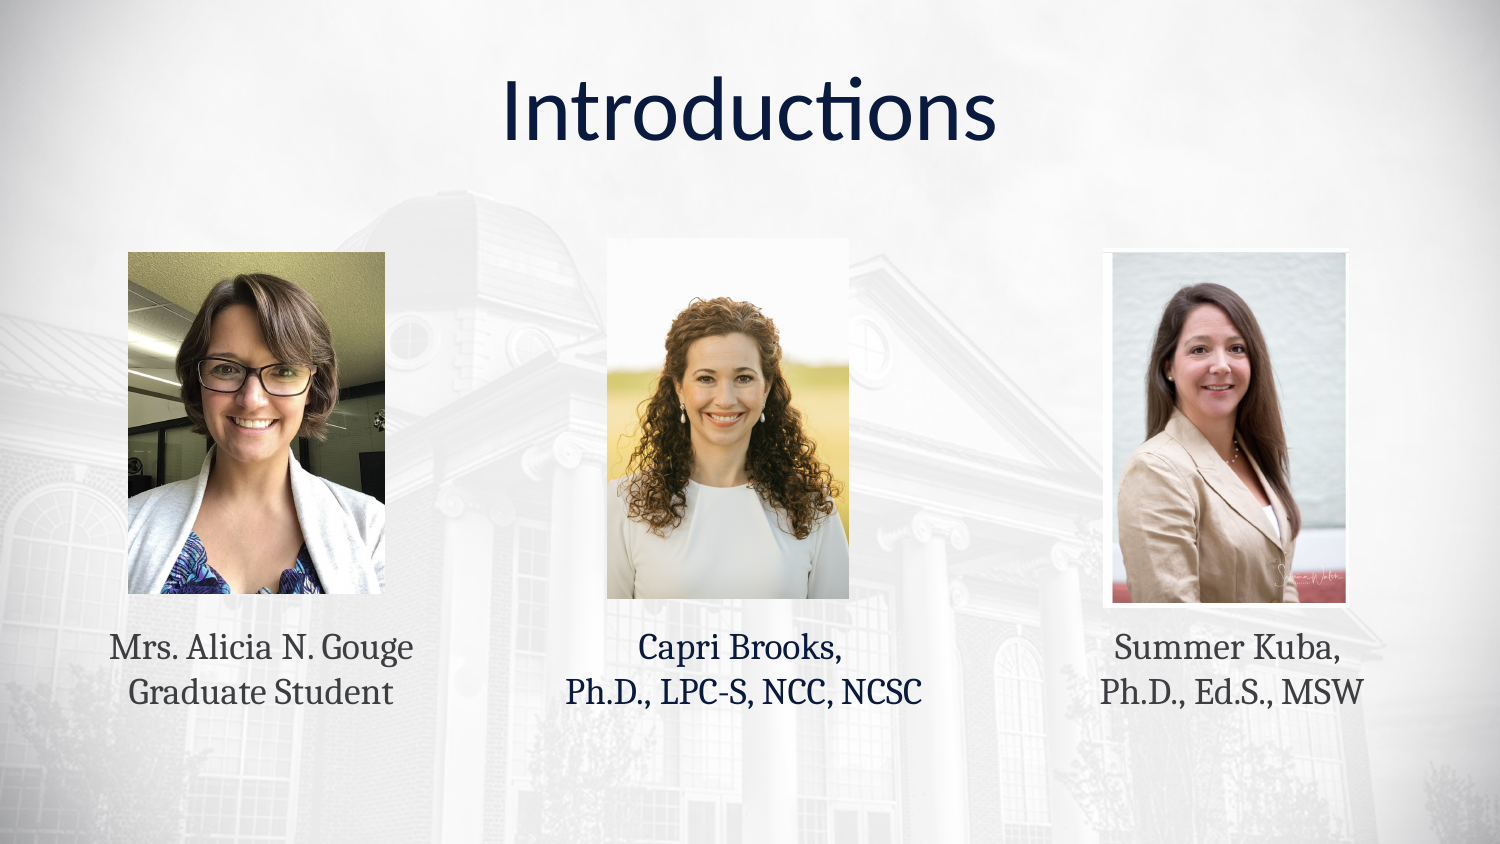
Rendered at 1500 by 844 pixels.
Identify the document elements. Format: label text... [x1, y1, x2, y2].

text_box Summer Kuba, Ph.D., Ed.S., MSW​ [1078, 614, 1386, 720]
title Introductions [75, 33, 1425, 175]
picture [0, 0, 1500, 844]
text_box Mrs. Alicia N. Gouge Graduate Student​ [36, 614, 487, 720]
text_box Capri Brooks, Ph.D., LPC-S, NCC, NCSC [519, 614, 970, 720]
